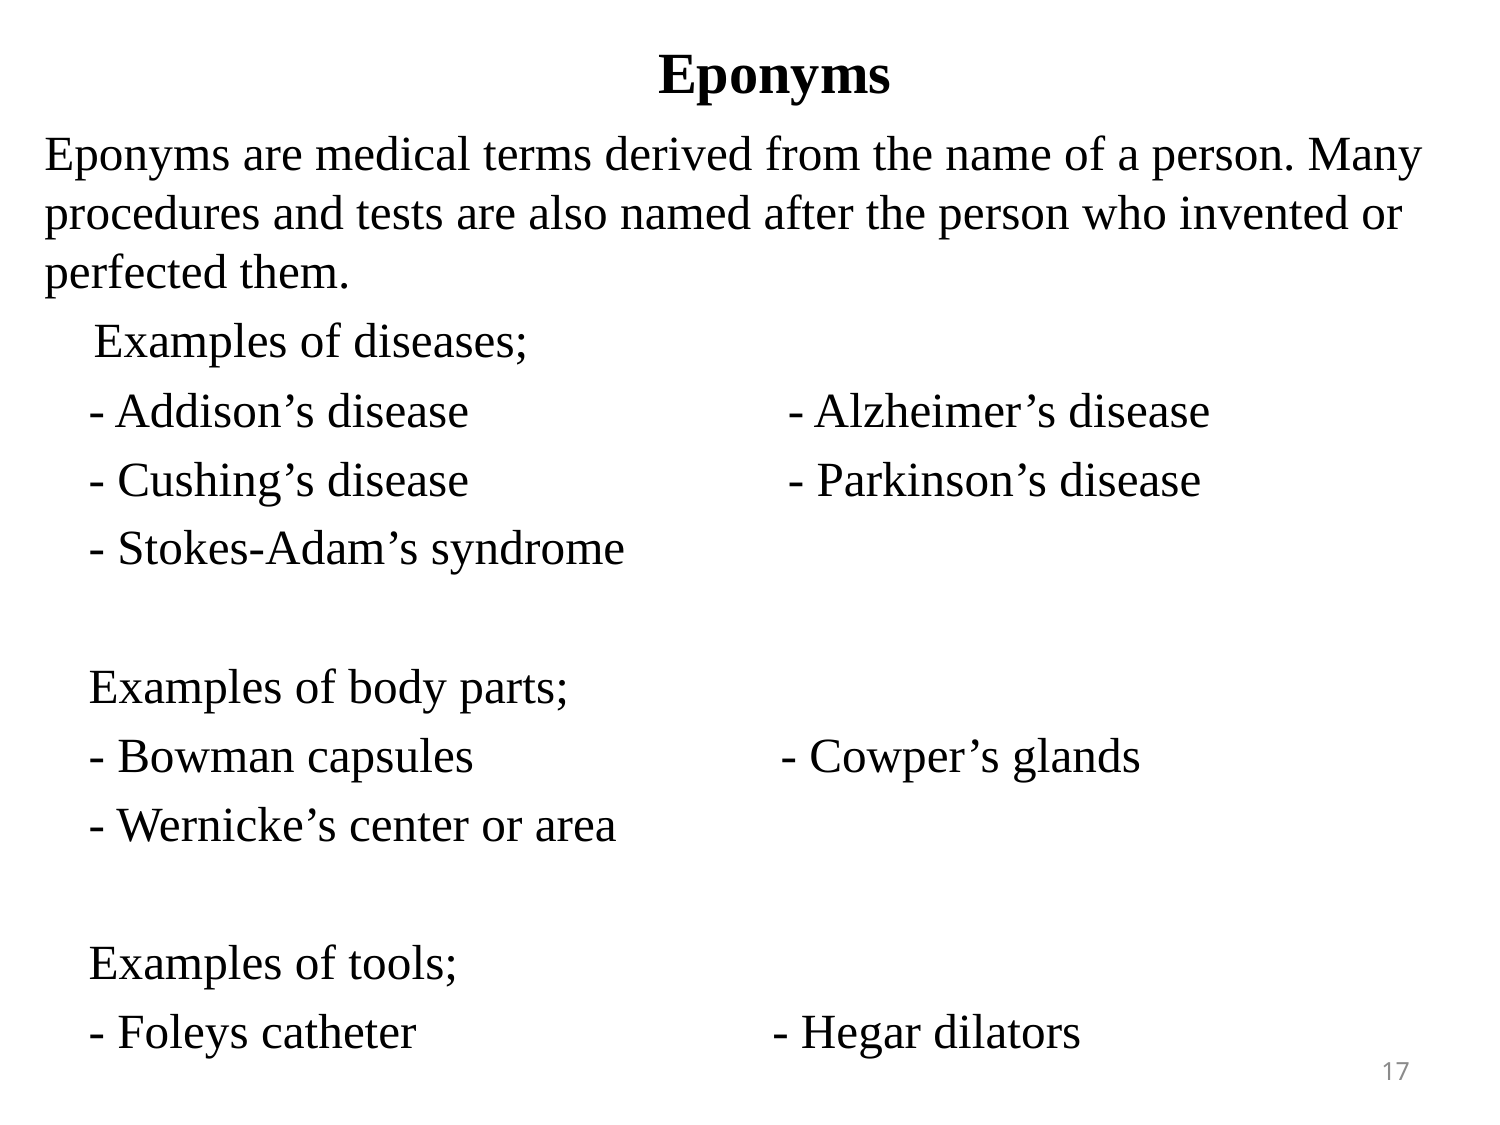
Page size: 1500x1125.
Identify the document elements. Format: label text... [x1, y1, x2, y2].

slide_number 17 [1074, 1042, 1425, 1103]
list Eponyms are medical terms derived from the name of a person. Many procedures and tests are also named after the person who invented or perfected them. Examples of diseases; - Addison’s disease - Alzheimer’s disease - Cushing’s disease - Parkinson’s disease - Stokes-Adam’s syndrome Examples of body parts; - Bowman capsules - Cowper’s glands - Wernicke’s center or area Examples of tools; - Foleys catheter - Hegar dilators [29, 113, 1471, 1071]
title Eponyms [125, 7, 1425, 113]
